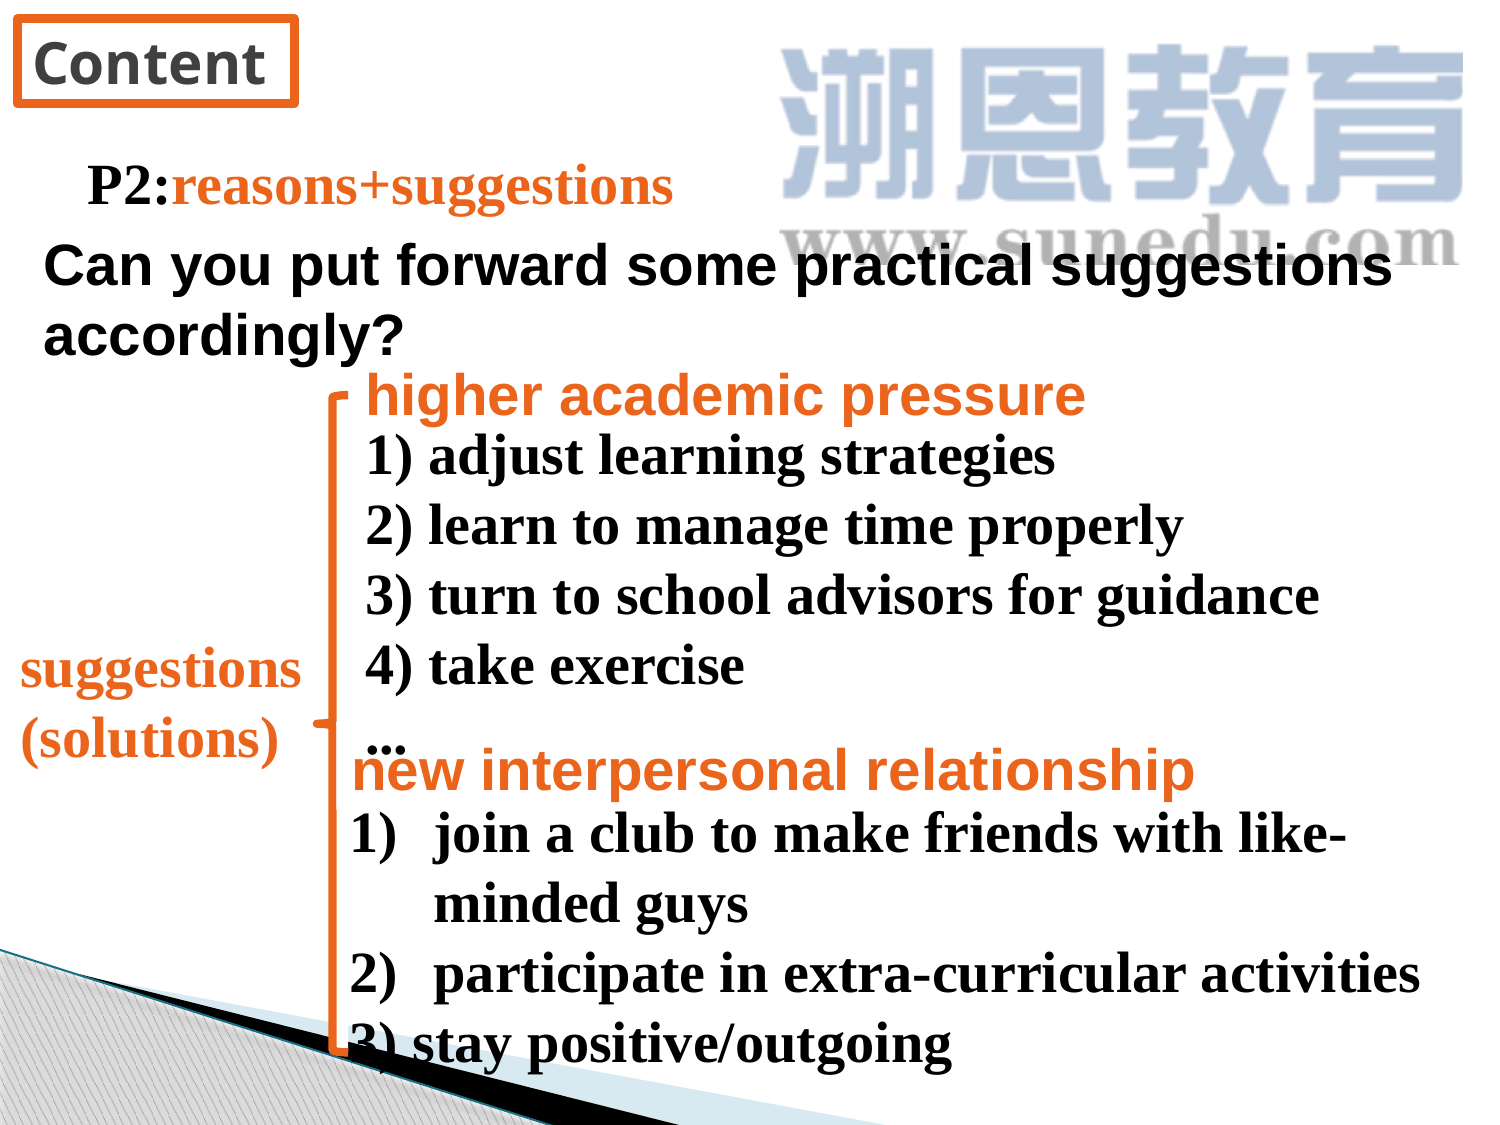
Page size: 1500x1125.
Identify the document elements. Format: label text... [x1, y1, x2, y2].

text_box new interpersonal relationship [332, 721, 1284, 814]
text_box Can you put forward some practical suggestions accordingly? [29, 219, 1483, 375]
text_box join a club to make friends with like-minded guys participate in extra-curricular activities 3) stay positive/outgoing [334, 786, 1500, 1125]
text_box Content [13, 14, 299, 108]
text_box higher academic pressure [346, 345, 1500, 439]
text_box suggestions (solutions) [1, 617, 331, 781]
text_box 1) adjust learning strategies 2) learn to manage time properly 3) turn to school advisors for guidance 4) take exercise ... [350, 408, 1425, 774]
text_box P2:reasons+suggestions [68, 135, 716, 219]
picture [777, 42, 1463, 219]
text_box [316, 394, 349, 1052]
